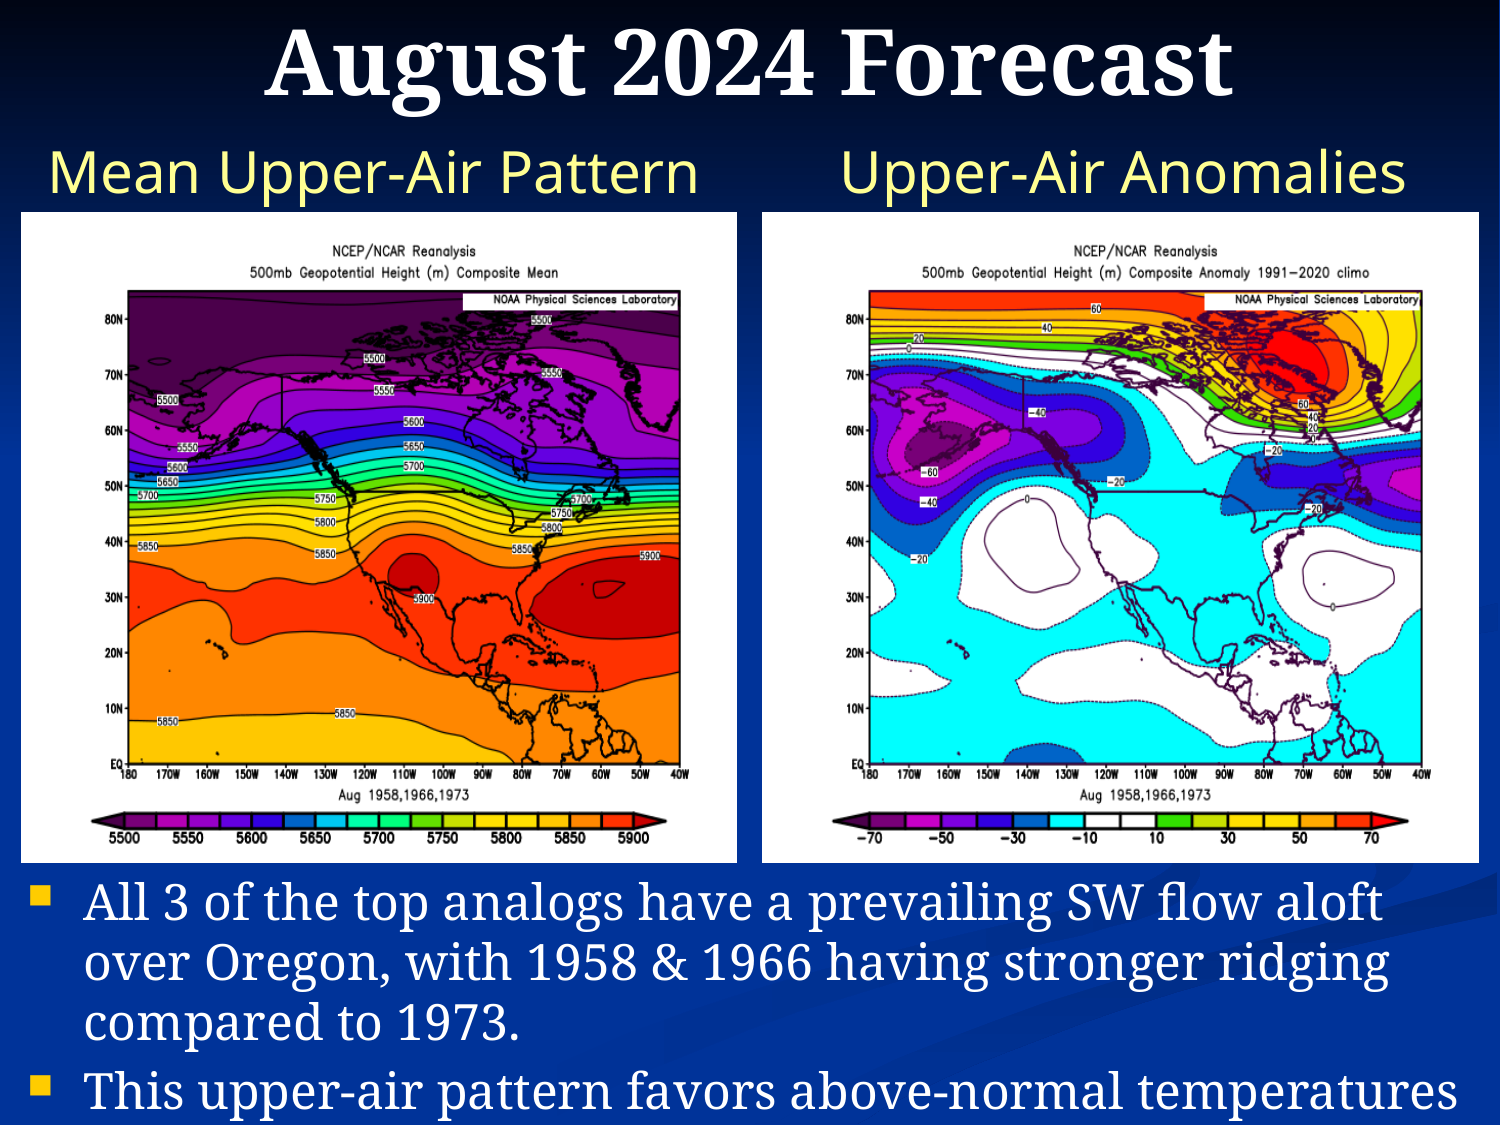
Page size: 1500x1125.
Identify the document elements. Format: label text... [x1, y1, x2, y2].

text_box All 3 of the top analogs have a prevailing SW flow aloft over Oregon, with 1958 & 1966 having stronger ridging compared to 1973. This upper-air pattern favors above-normal temperatures and opens the door for enhanced thunderstorm activity. [12, 862, 1488, 1125]
text_box Upper-Air Anomalies [825, 127, 1423, 211]
title August 2024 Forecast [0, 24, 1500, 93]
text_box Mean Upper-Air Pattern [32, 127, 716, 211]
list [762, 212, 1479, 863]
picture [20, 212, 737, 863]
